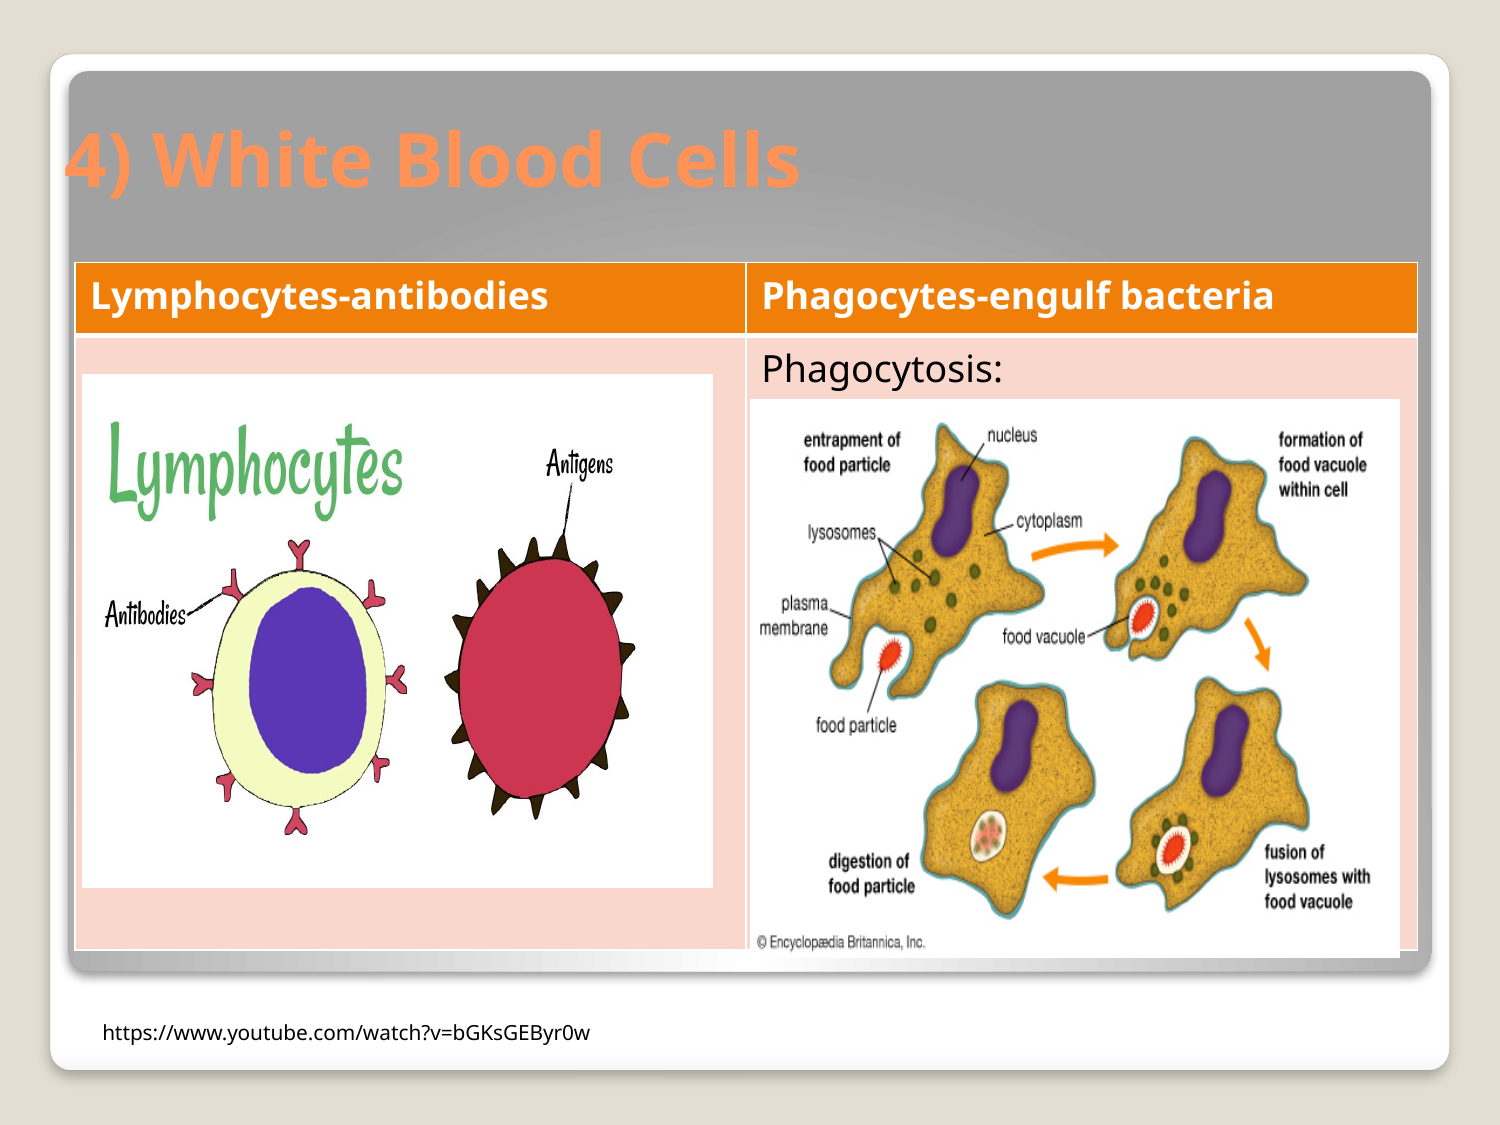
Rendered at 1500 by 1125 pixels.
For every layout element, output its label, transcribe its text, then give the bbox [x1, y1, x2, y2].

table_header Lymphocytes-antibodies [76, 263, 745, 333]
title 4) White Blood Cells [50, 37, 1393, 210]
picture [749, 399, 1401, 958]
text_box https://www.youtube.com/watch?v=bGKsGEByr0w [87, 1012, 838, 1053]
table_cell Phagocytosis: [747, 338, 1417, 949]
picture [81, 374, 713, 888]
table_header Phagocytes-engulf bacteria [747, 263, 1417, 333]
table_cell [76, 338, 745, 949]
